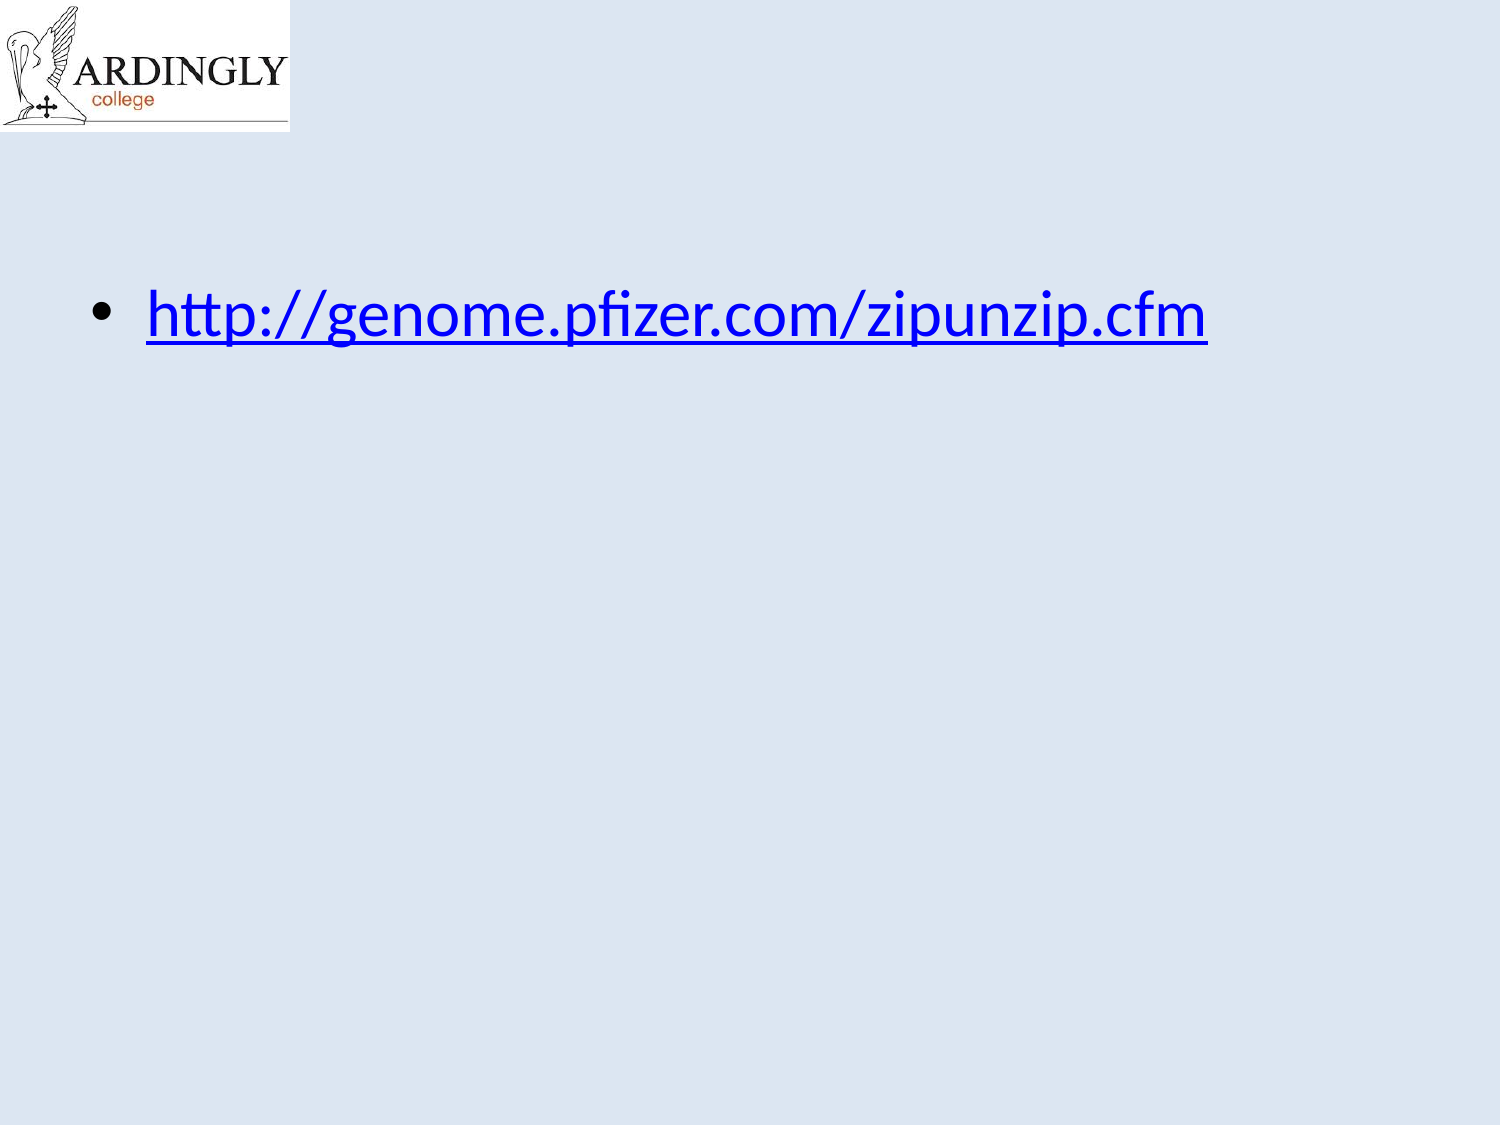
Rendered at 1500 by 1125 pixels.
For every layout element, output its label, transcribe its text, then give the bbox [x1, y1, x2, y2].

list http://genome.pfizer.com/zipunzip.cfm [75, 262, 1425, 1005]
picture [0, 0, 290, 132]
